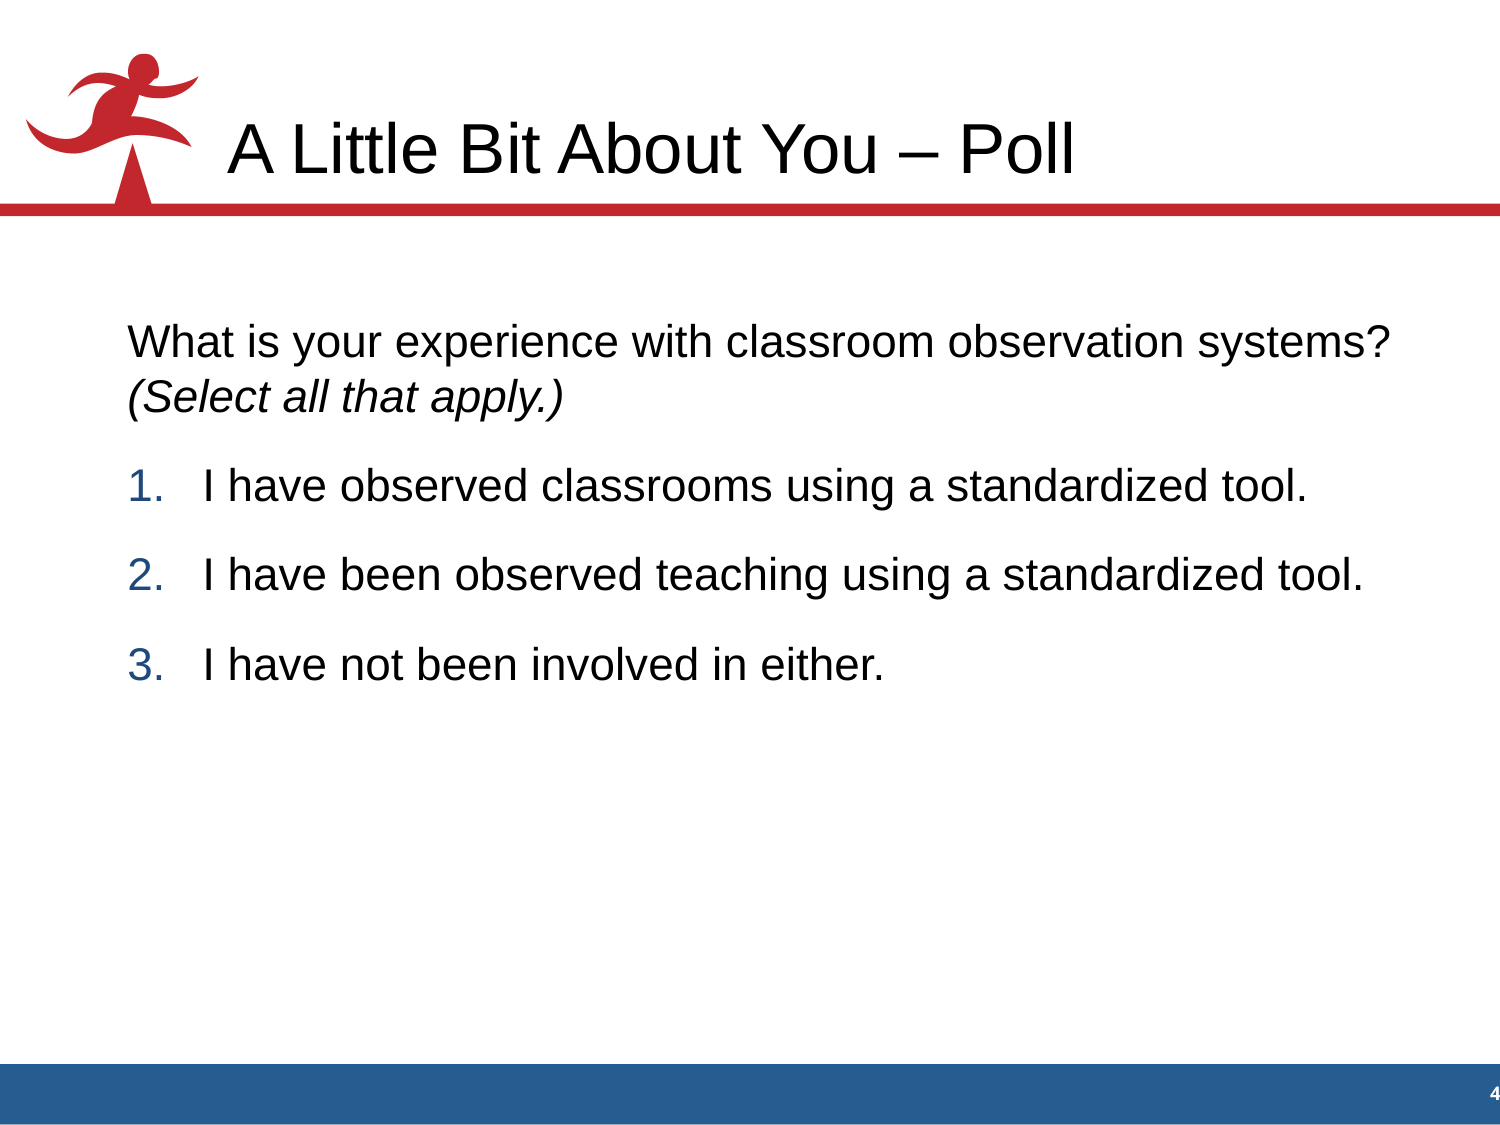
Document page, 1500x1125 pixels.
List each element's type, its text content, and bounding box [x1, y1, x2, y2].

title A Little Bit About You – Poll [212, 46, 1413, 197]
picture [0, 0, 1500, 1125]
list What is your experience with classroom observation systems? (Select all that apply.) I have observed classrooms using a standardized tool. I have been observed teaching using a standardized tool. I have not been involved in either. [112, 303, 1413, 953]
